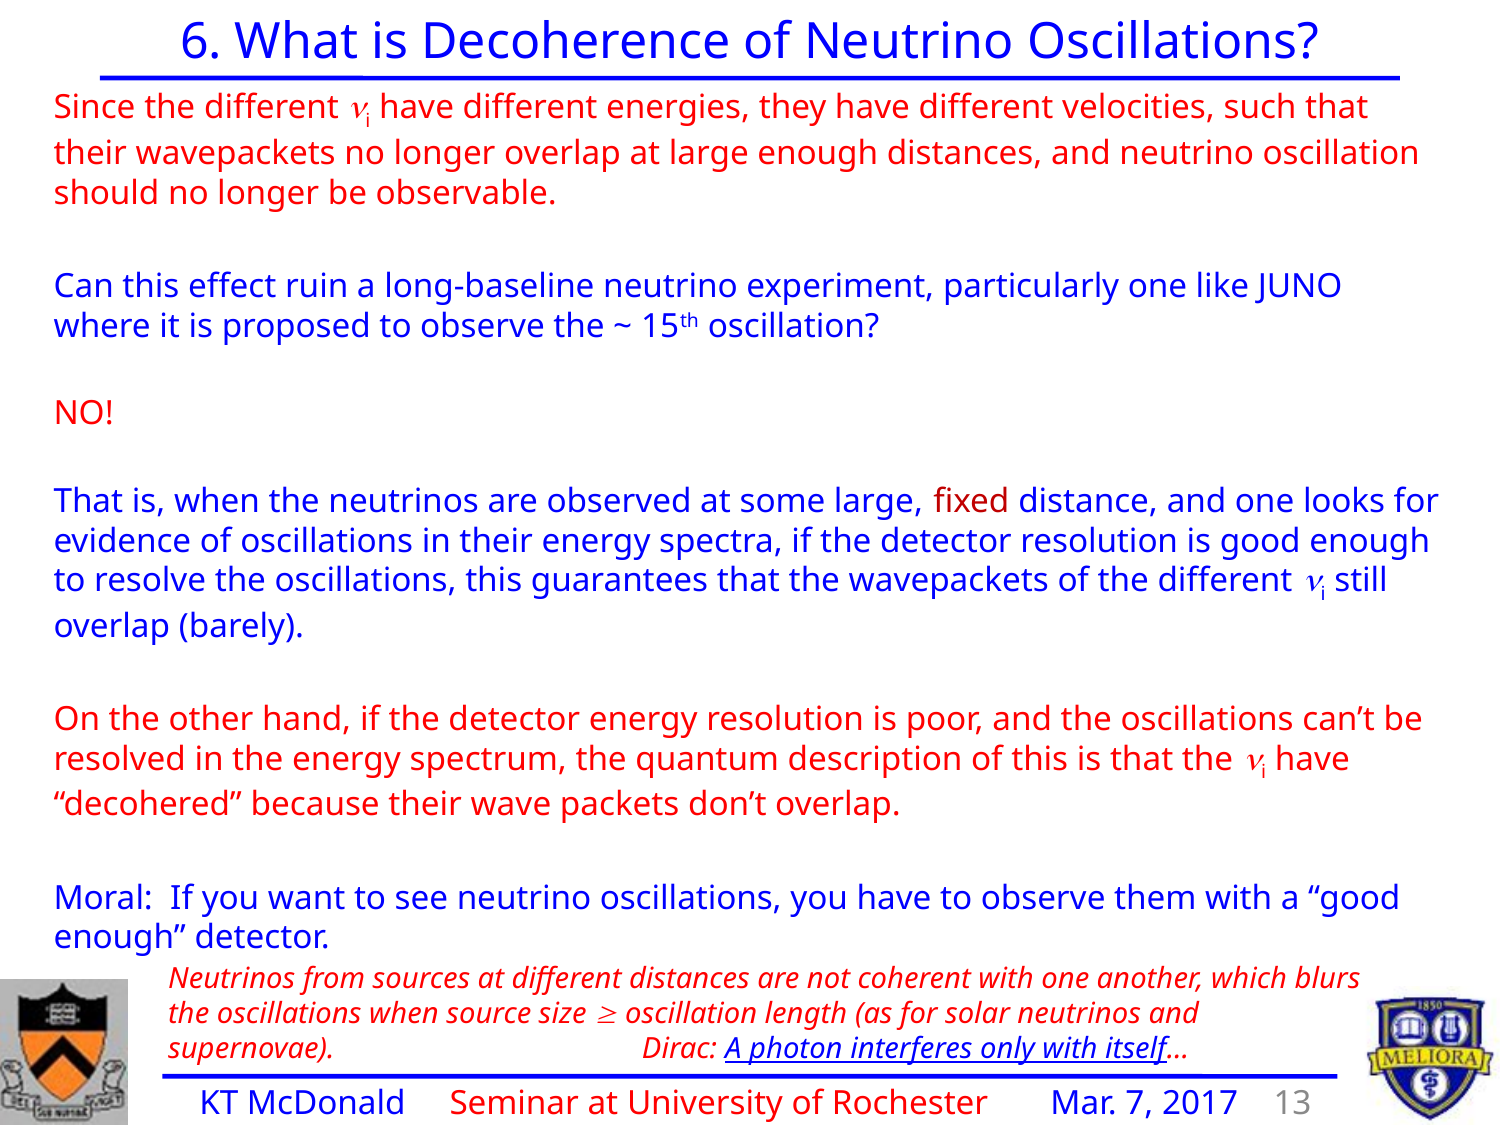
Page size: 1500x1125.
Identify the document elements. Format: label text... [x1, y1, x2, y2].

text_box Since the different i have different energies, they have different velocities, such that their wavepackets no longer overlap at large enough distances, and neutrino oscillation should no longer be observable. Can this effect ruin a long-baseline neutrino experiment, particularly one like JUNO where it is proposed to observe the ~ 15th oscillation? NO! That is, when the neutrinos are observed at some large, fixed distance, and one looks for evidence of oscillations in their energy spectra, if the detector resolution is good enough to resolve the oscillations, this guarantees that the wavepackets of the different i still overlap (barely). On the other hand, if the detector energy resolution is poor, and the oscillations can’t be resolved in the energy spectrum, the quantum description of this is that the i have “decohered” because their wave packets don’t overlap. Moral: If you want to see neutrino oscillations, you have to observe them with a “good enough” detector. [38, 78, 1465, 963]
text_box Neutrinos from sources at different distances are not coherent with one another, which blurs the oscillations when source size  oscillation length (as for solar neutrinos and supernovae). Dirac: A photon interferes only with itself… [153, 952, 1382, 1077]
picture [1364, 986, 1500, 1125]
text_box 6. What is Decoherence of Neutrino Oscillations? [0, 1, 1500, 88]
picture [0, 979, 128, 1125]
